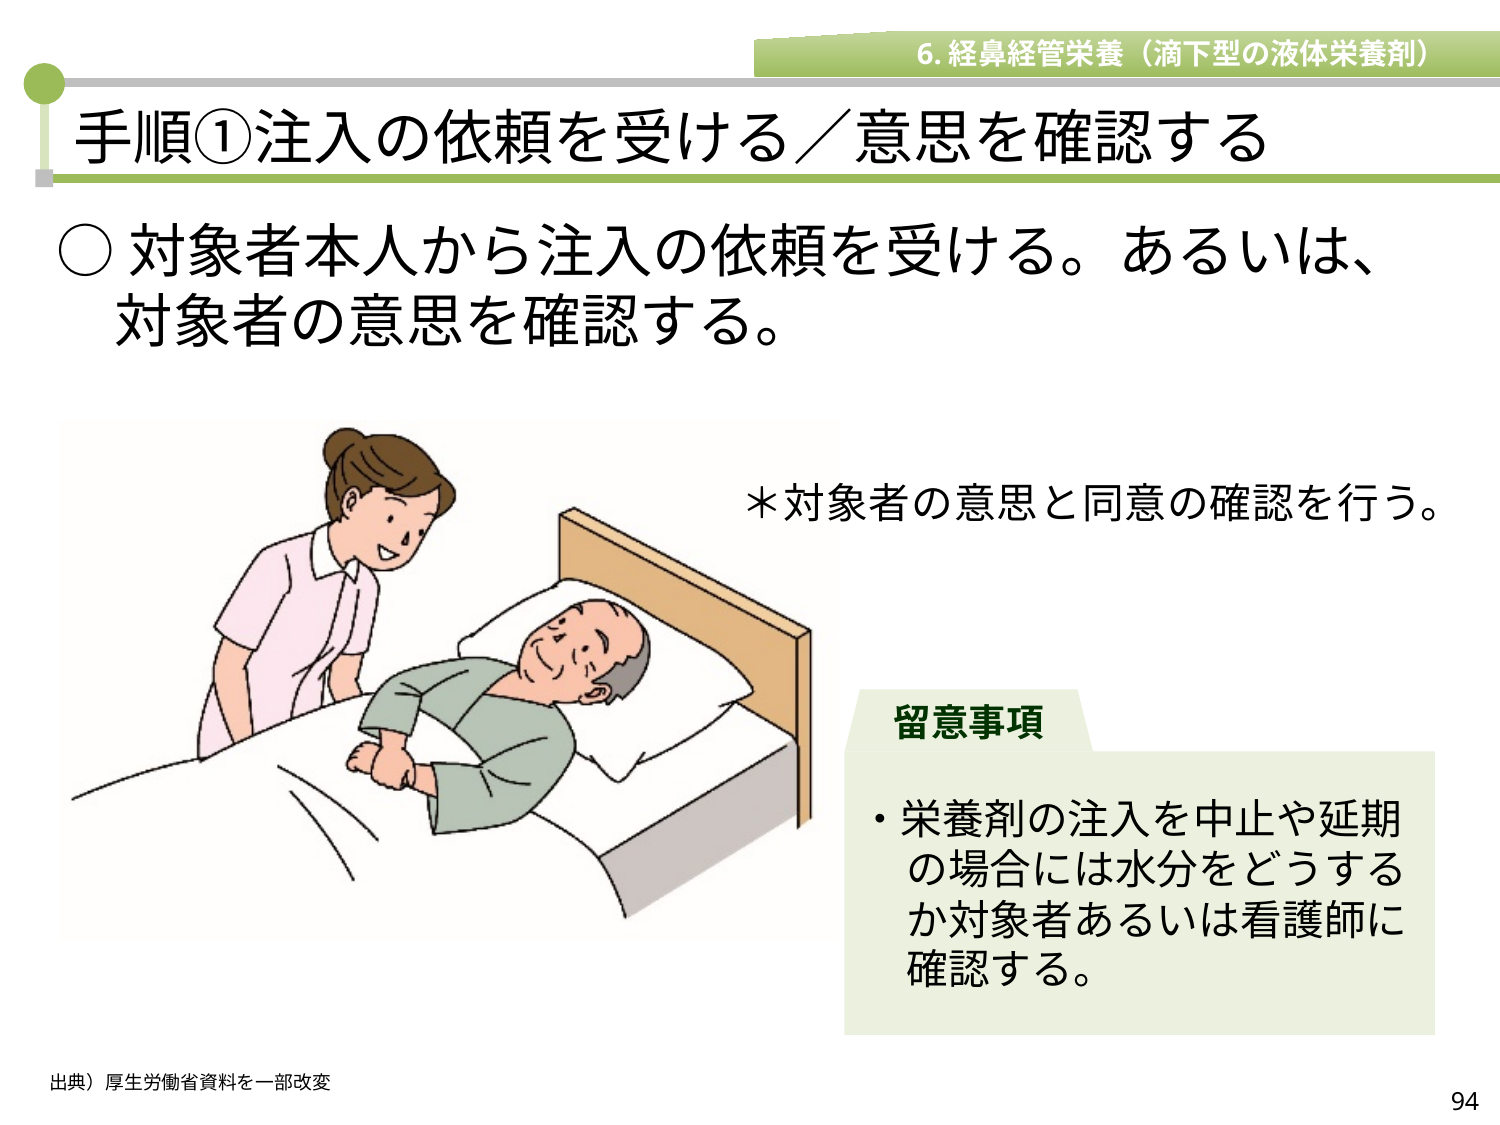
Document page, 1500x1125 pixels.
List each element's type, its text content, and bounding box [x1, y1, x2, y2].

text_box 94 [1435, 1082, 1495, 1119]
text_box 出典）厚生労働省資料を一部改変 [34, 1062, 346, 1101]
text_box 6.経鼻経管栄養（滴下型の液体栄養剤） [902, 27, 1461, 78]
text_box ○対象者本人から注入の依頼を受ける。あるいは、対象者の意思を確認する。 [41, 206, 1459, 362]
text_box ＊対象者の意思と同意の確認を行う。 [843, 469, 1436, 535]
text_box ・栄養剤の注入を中止や延期の場合には水分をどうするか対象者あるいは看護師に確認する。 [844, 751, 1435, 1035]
title 手順①注入の依頼を受ける／意思を確認する [58, 91, 1494, 179]
picture [58, 420, 840, 941]
text_box 留意事項 [844, 689, 1093, 752]
